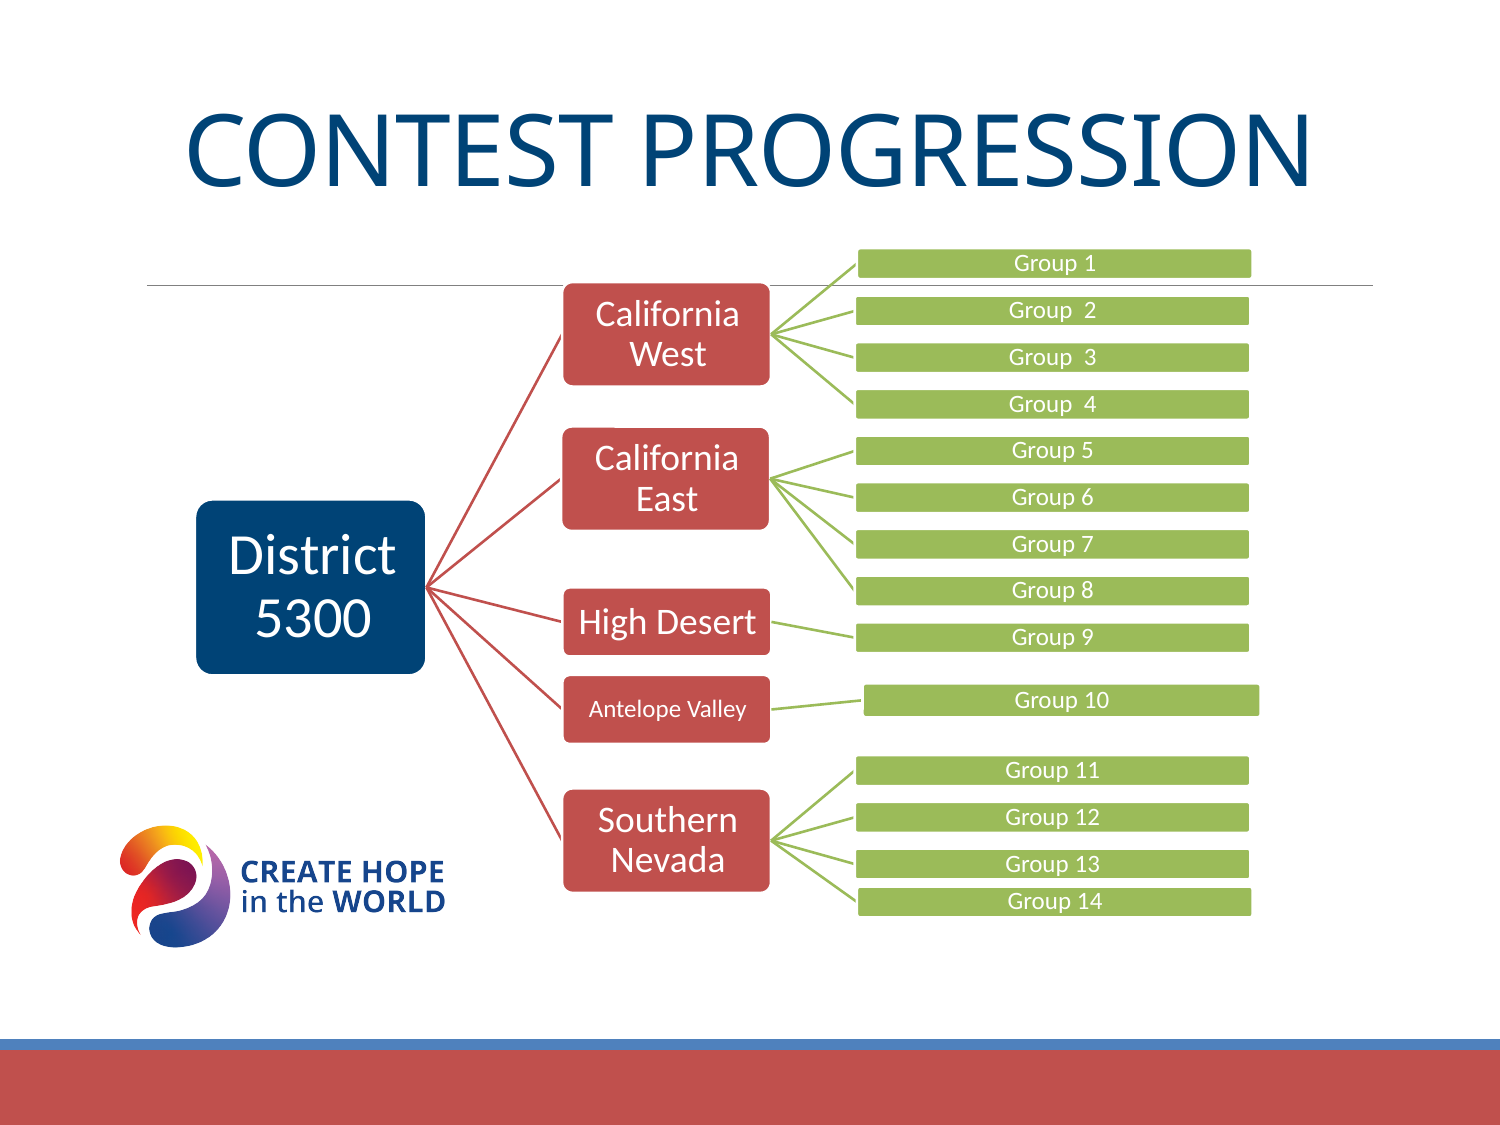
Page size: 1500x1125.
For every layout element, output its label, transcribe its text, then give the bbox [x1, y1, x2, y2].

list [74, 211, 1426, 963]
picture [86, 816, 492, 964]
title CONTEST PROGRESSION [59, 57, 1441, 215]
